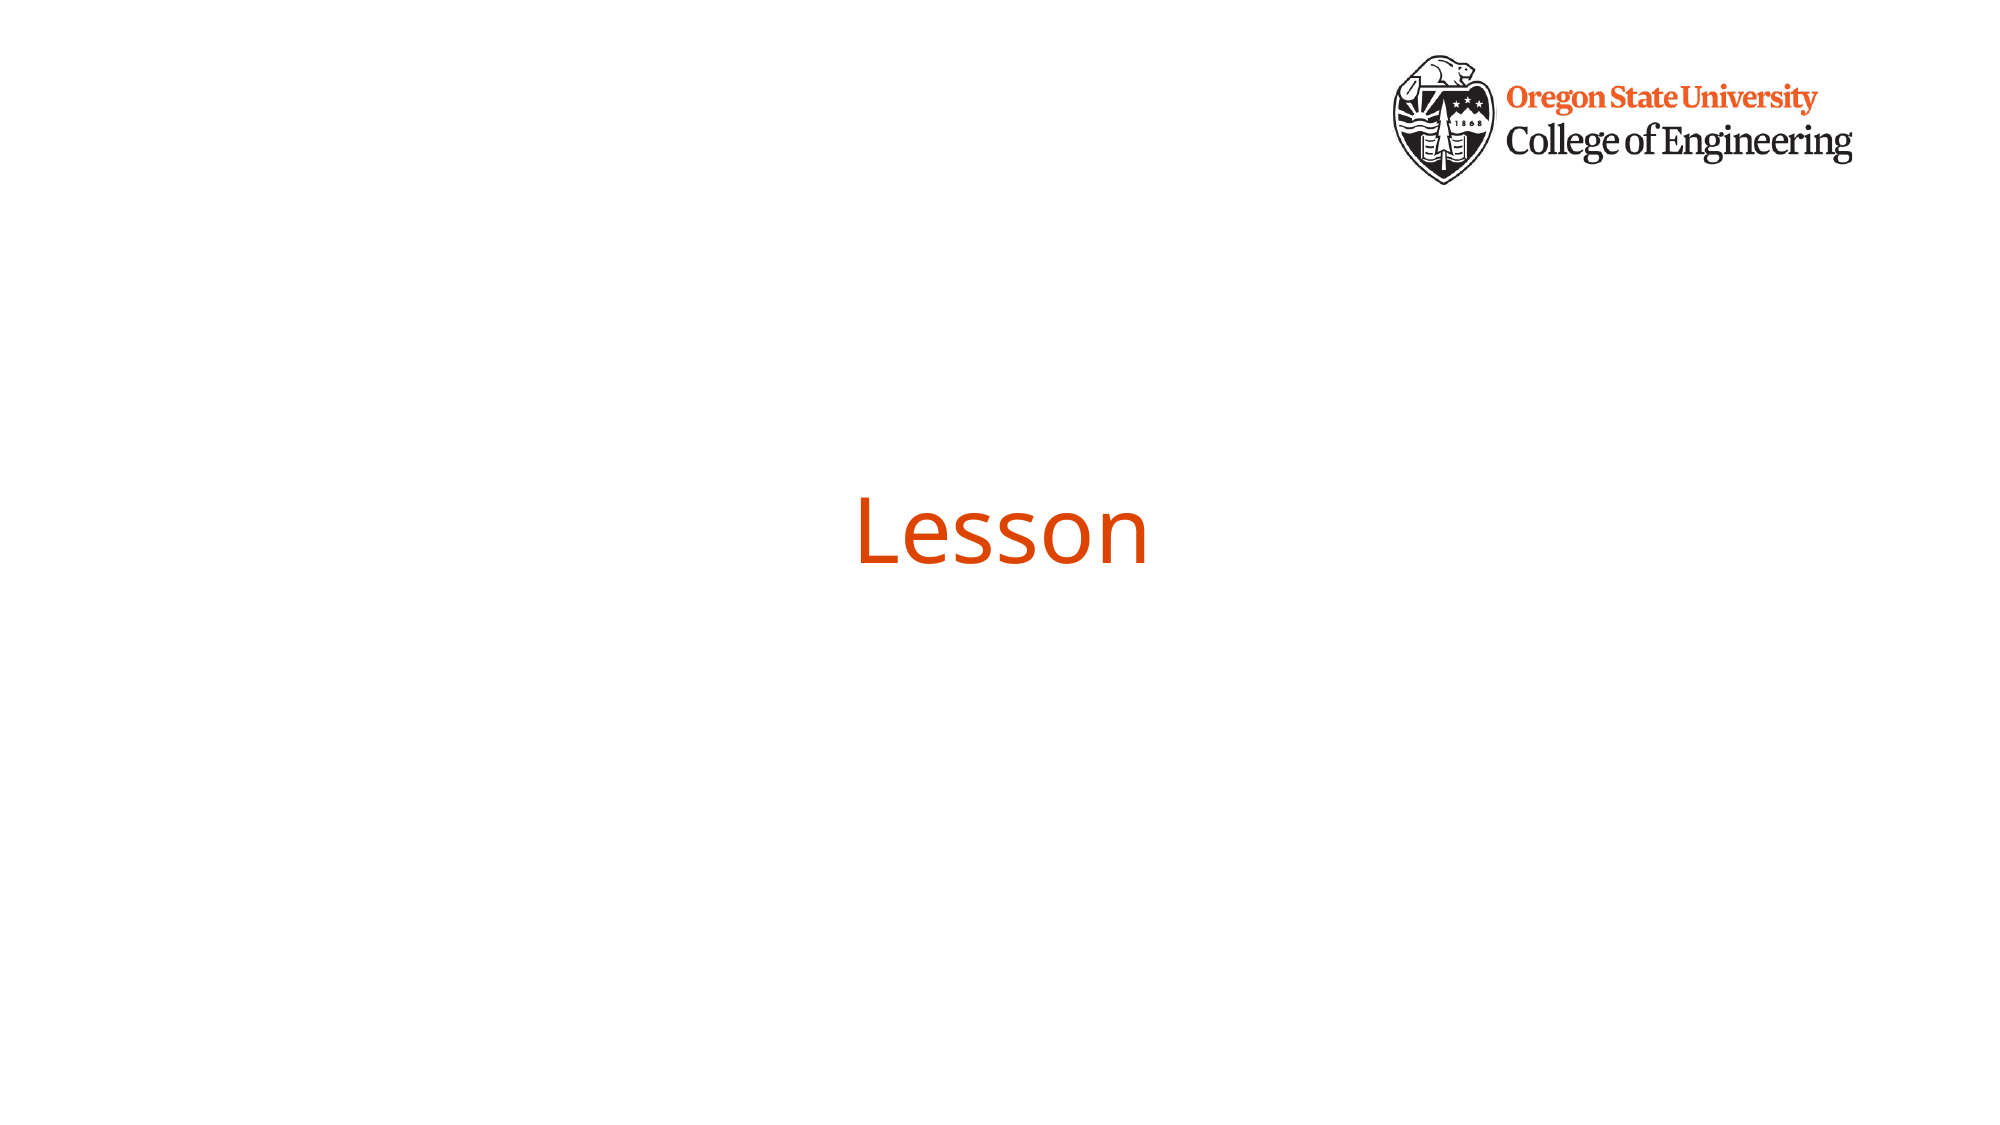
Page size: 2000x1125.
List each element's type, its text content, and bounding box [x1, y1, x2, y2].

title Lesson [152, 464, 1853, 661]
